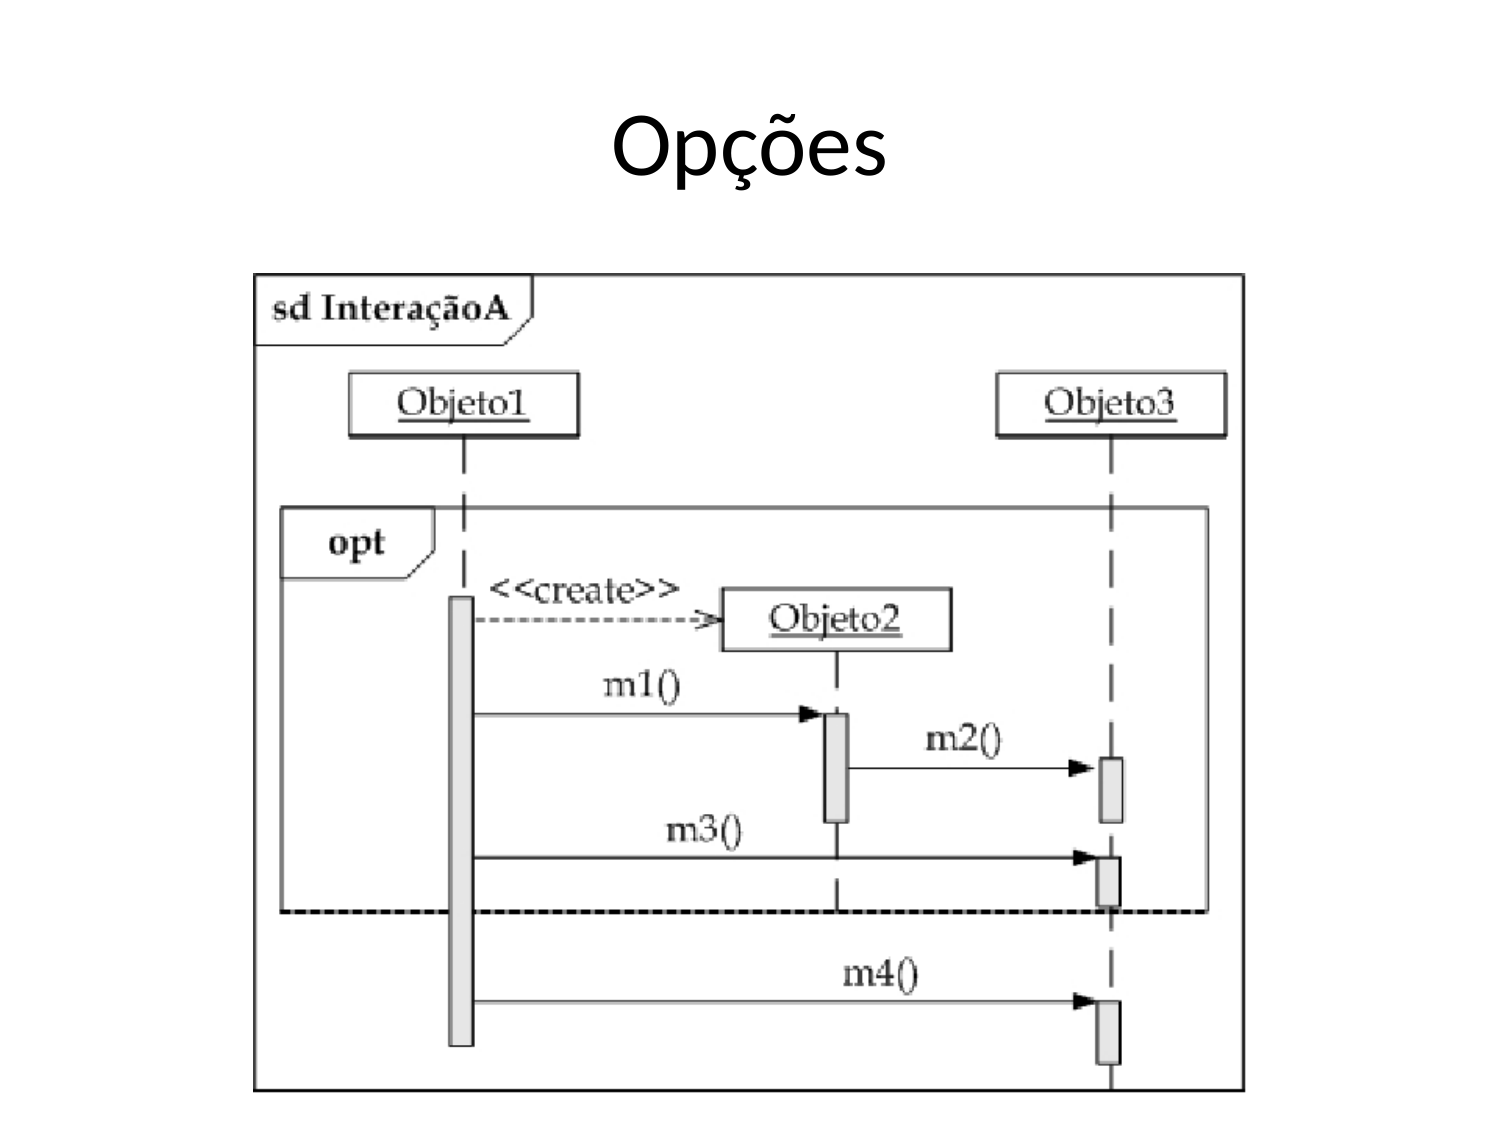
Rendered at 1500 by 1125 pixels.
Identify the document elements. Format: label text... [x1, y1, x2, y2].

title Opções [75, 45, 1425, 233]
picture [253, 272, 1247, 1095]
